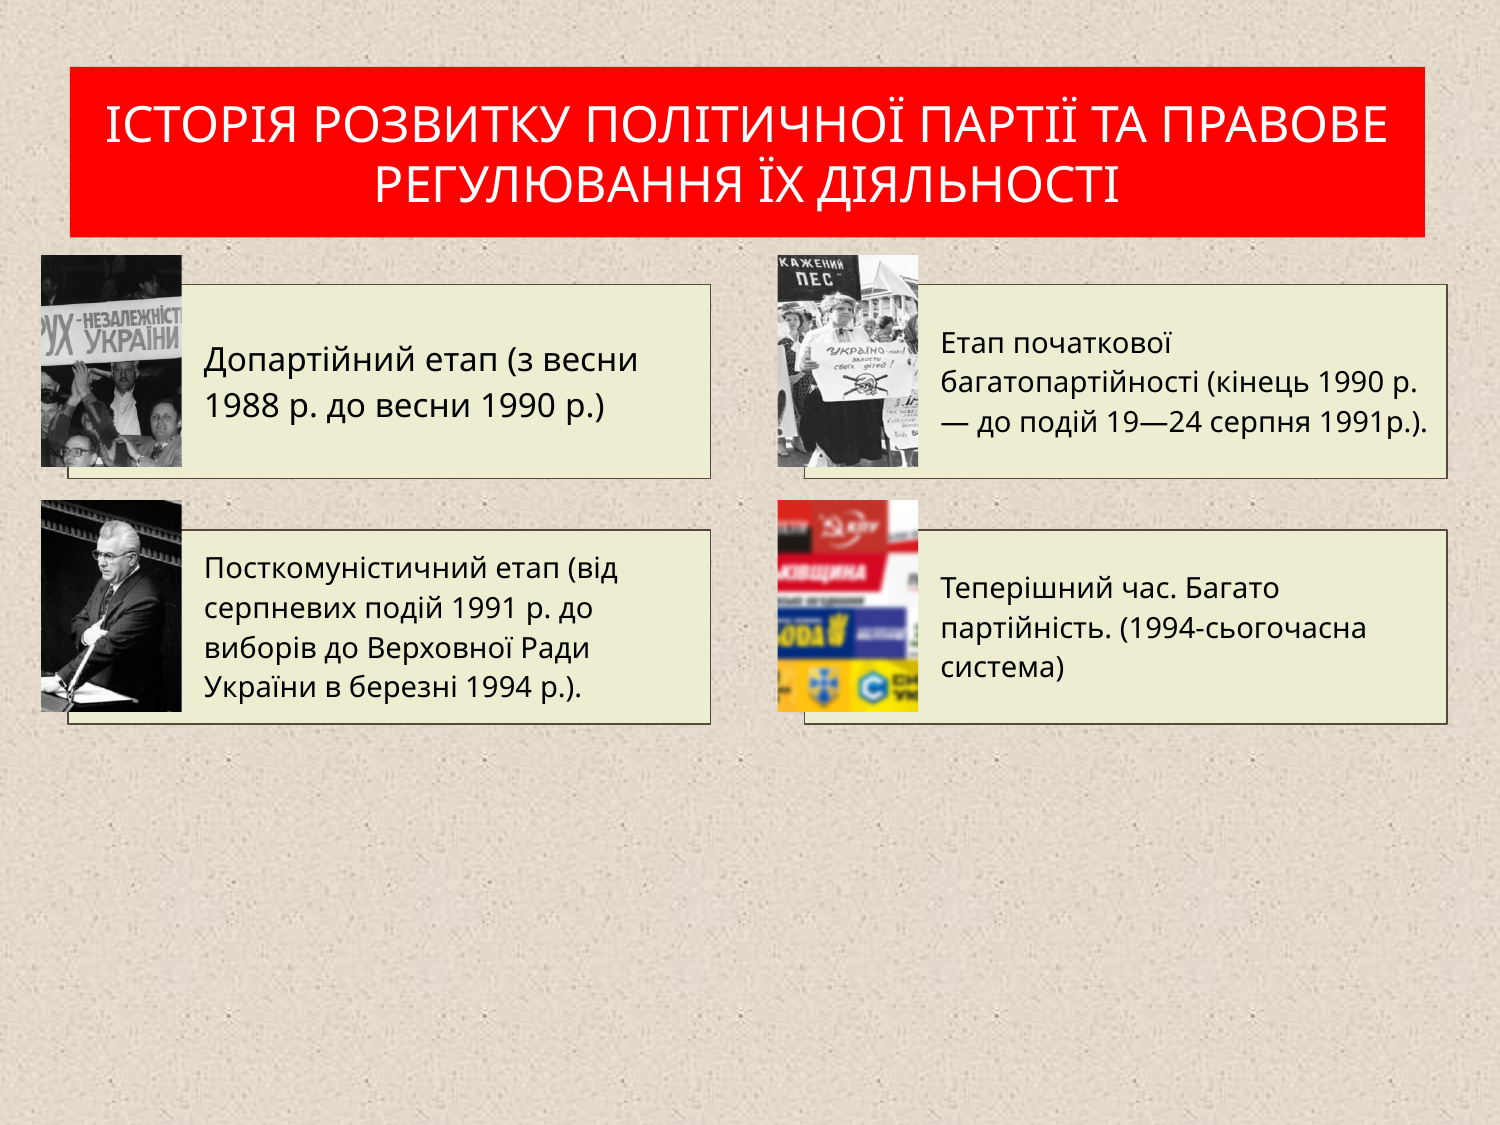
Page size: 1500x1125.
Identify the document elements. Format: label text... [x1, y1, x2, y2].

picture [0, 0, 1500, 1125]
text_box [41, 255, 1448, 977]
title Історія розвитку політичної партії та правове регулювання їх діяльності [69, 66, 1425, 238]
